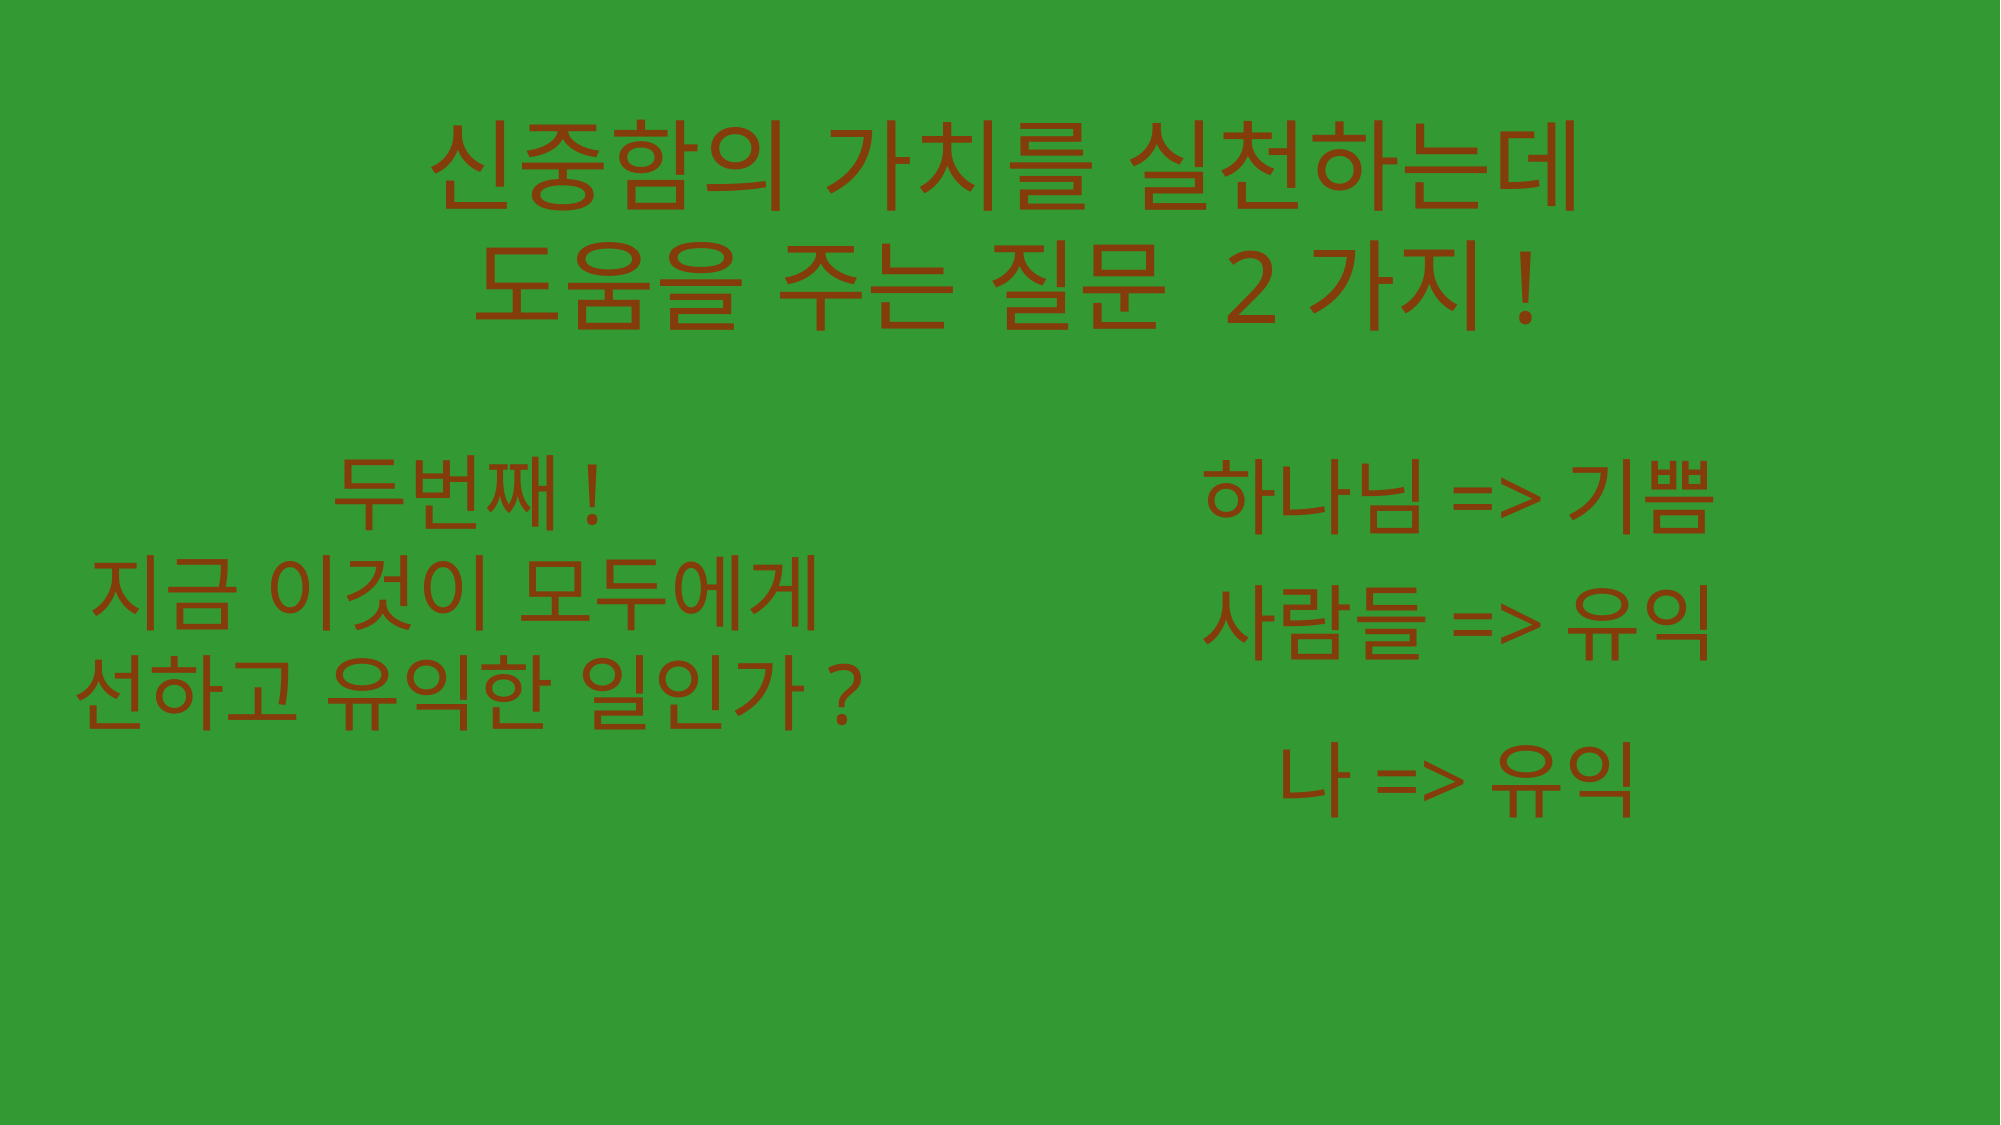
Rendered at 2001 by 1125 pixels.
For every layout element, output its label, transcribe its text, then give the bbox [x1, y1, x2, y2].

text_box 하나님=>기쁨 [963, 438, 1955, 553]
text_box 사람들=>유익 [963, 564, 1955, 679]
text_box 신중함의 가치를 실천하는데 도움을 주는 질문 2가지! [378, 96, 1633, 351]
text_box 나=>유익 [963, 720, 1955, 836]
text_box 두번째! 지금 이것이 모두에게 선하고 유익한 일인가? [0, 434, 964, 749]
